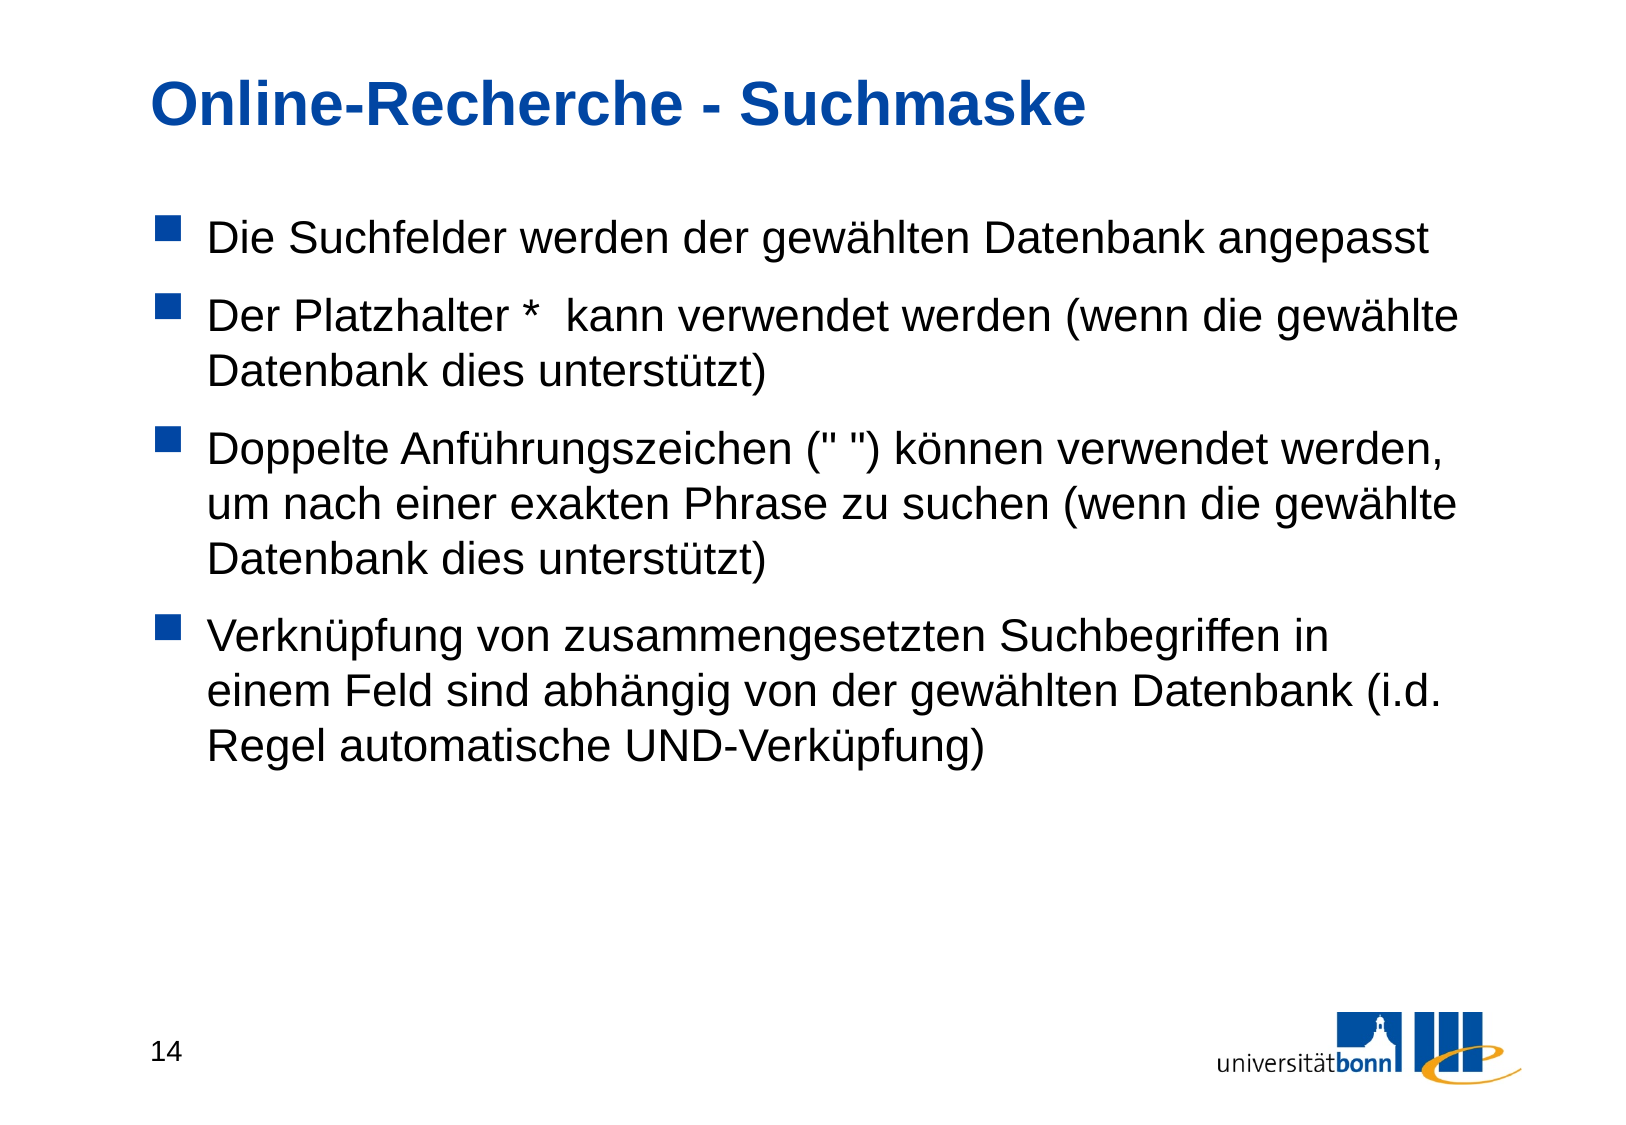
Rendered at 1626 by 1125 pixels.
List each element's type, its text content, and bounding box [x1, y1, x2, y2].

list Die Suchfelder werden der gewählten Datenbank angepasst Der Platzhalter * kann verwendet werden (wenn die gewählte Datenbank dies unterstützt) Doppelte Anführungszeichen (" ") können verwendet werden, um nach einer exakten Phrase zu suchen (wenn die gewählte Datenbank dies unterstützt) Verknüpfung von zusammengesetzten Suchbegriffen in einem Feld sind abhängig von der gewählten Datenbank (i.d. Regel automatische UND-Verküpfung) [135, 199, 1477, 951]
title Online-Recherche - Suchmaske [135, 24, 1477, 176]
picture [1218, 1012, 1522, 1085]
